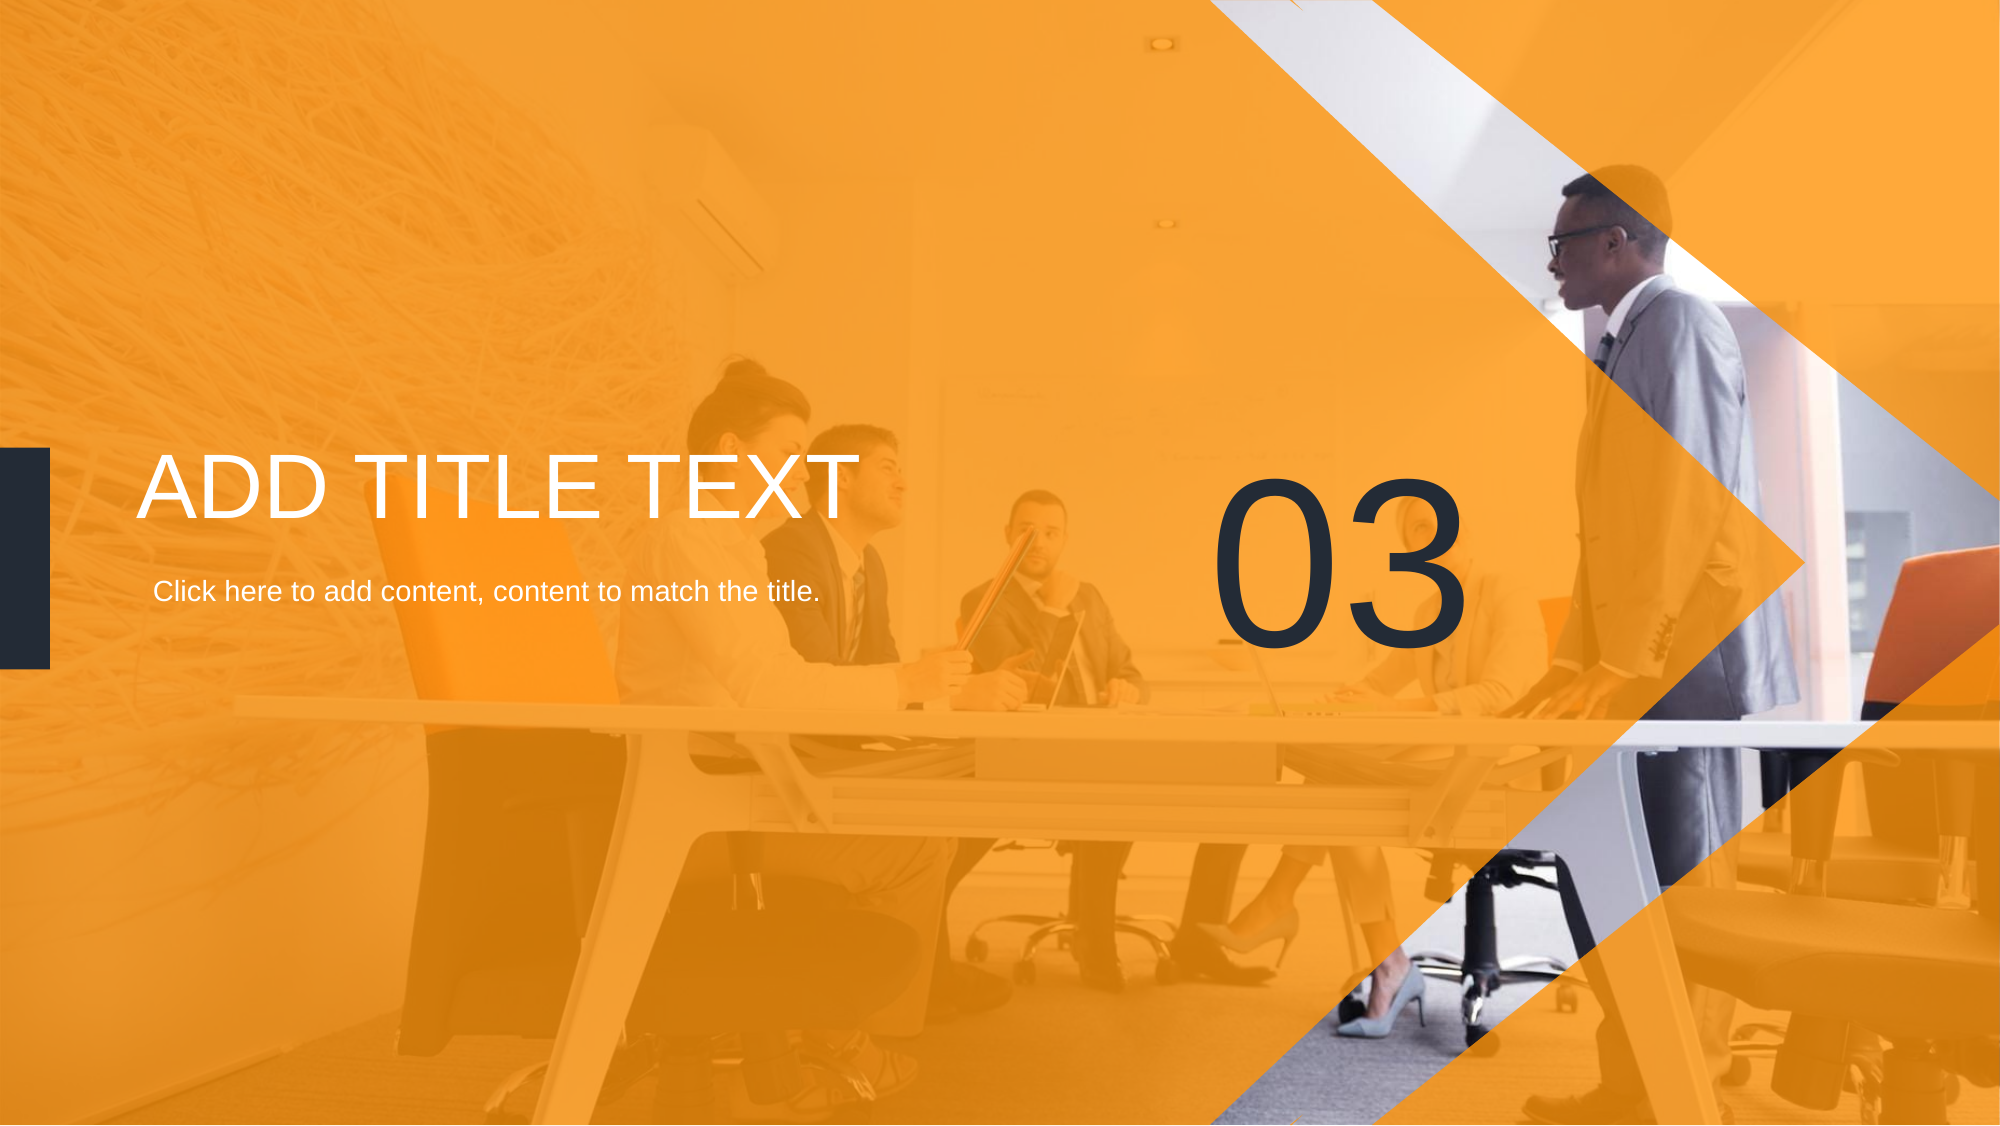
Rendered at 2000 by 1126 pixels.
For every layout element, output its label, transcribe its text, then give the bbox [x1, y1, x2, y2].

text_box [0, 0, 2000, 1126]
text_box [0, 446, 51, 670]
text_box 03 [1151, 399, 1531, 702]
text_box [121, 419, 907, 616]
text_box [1212, 2, 2000, 1126]
